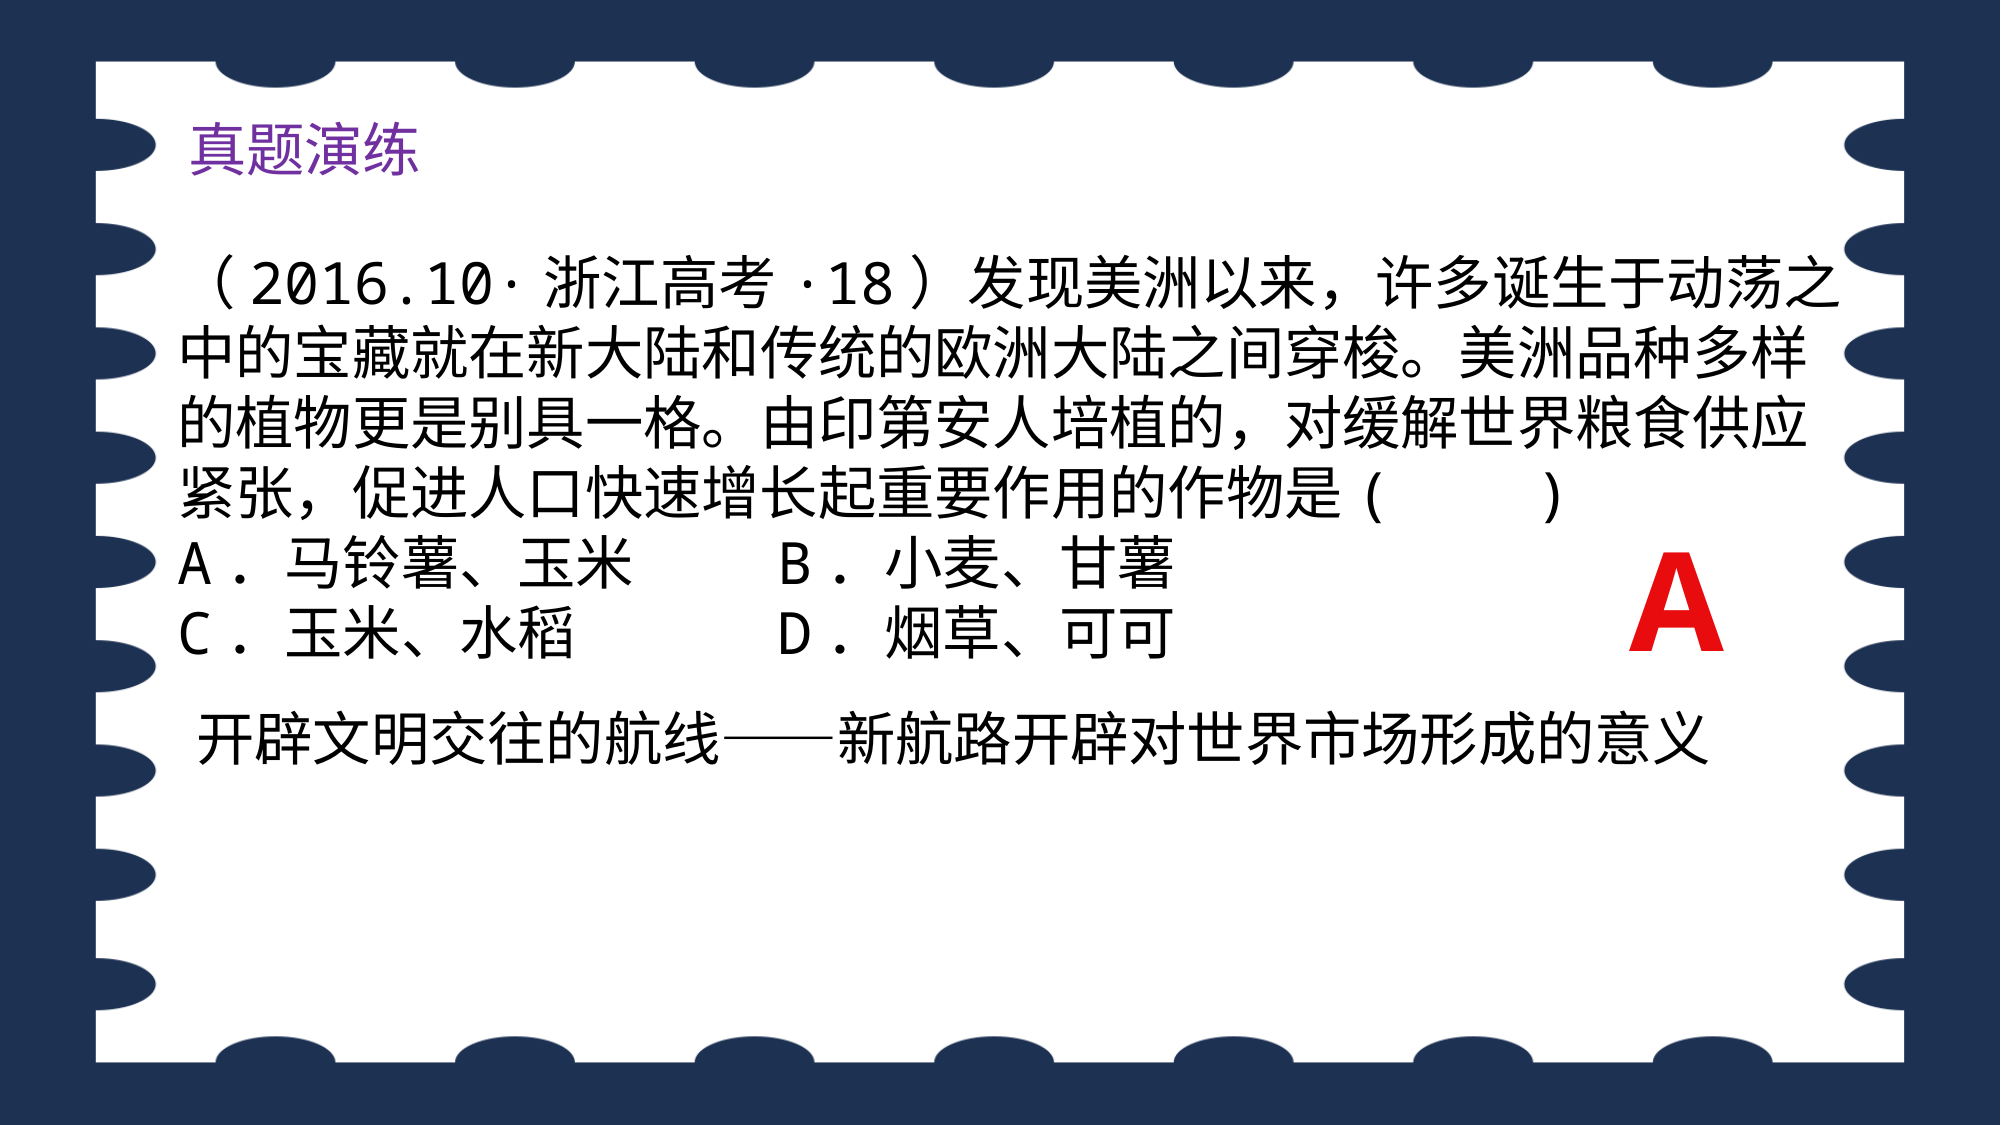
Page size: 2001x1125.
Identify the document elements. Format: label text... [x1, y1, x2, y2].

picture [0, 0, 2000, 1125]
text_box （2016.10·浙江高考·18）发现美洲以来，许多诞生于动荡之中的宝藏就在新大陆和传统的欧洲大陆之间穿梭。美洲品种多样的植物更是别具一格。由印第安人培植的，对缓解世界粮食供应紧张，促进人口快速增长起重要作用的作物是( ) A．马铃薯、玉米 B．小麦、甘薯 C．玉米、水稻 D．烟草、可可 [162, 238, 1858, 674]
text_box A [1614, 506, 1740, 687]
text_box 真题演练 [173, 106, 543, 191]
text_box 开辟文明交往的航线——新航路开辟对世界市场形成的意义 [181, 695, 1851, 780]
